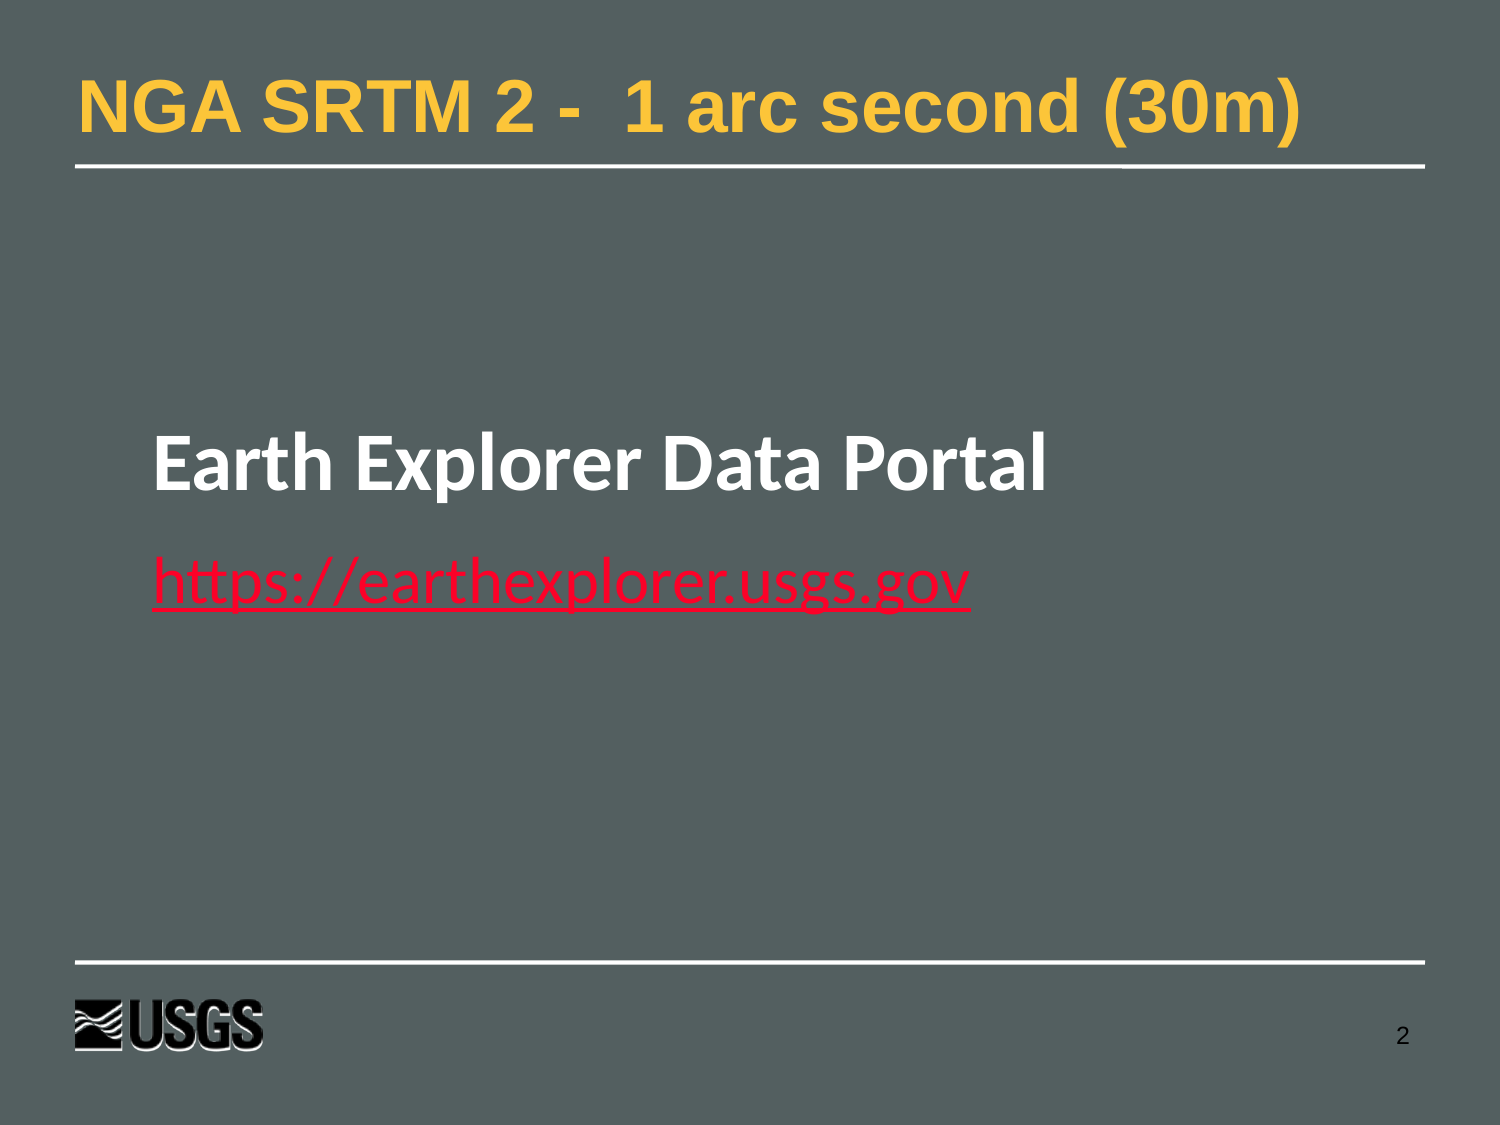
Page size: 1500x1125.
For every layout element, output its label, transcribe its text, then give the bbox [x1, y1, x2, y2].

text_box Earth Explorer Data Portal https://earthexplorer.usgs.gov [137, 399, 1200, 625]
title NGA SRTM 2 - 1 arc second (30m) [61, 49, 1426, 189]
